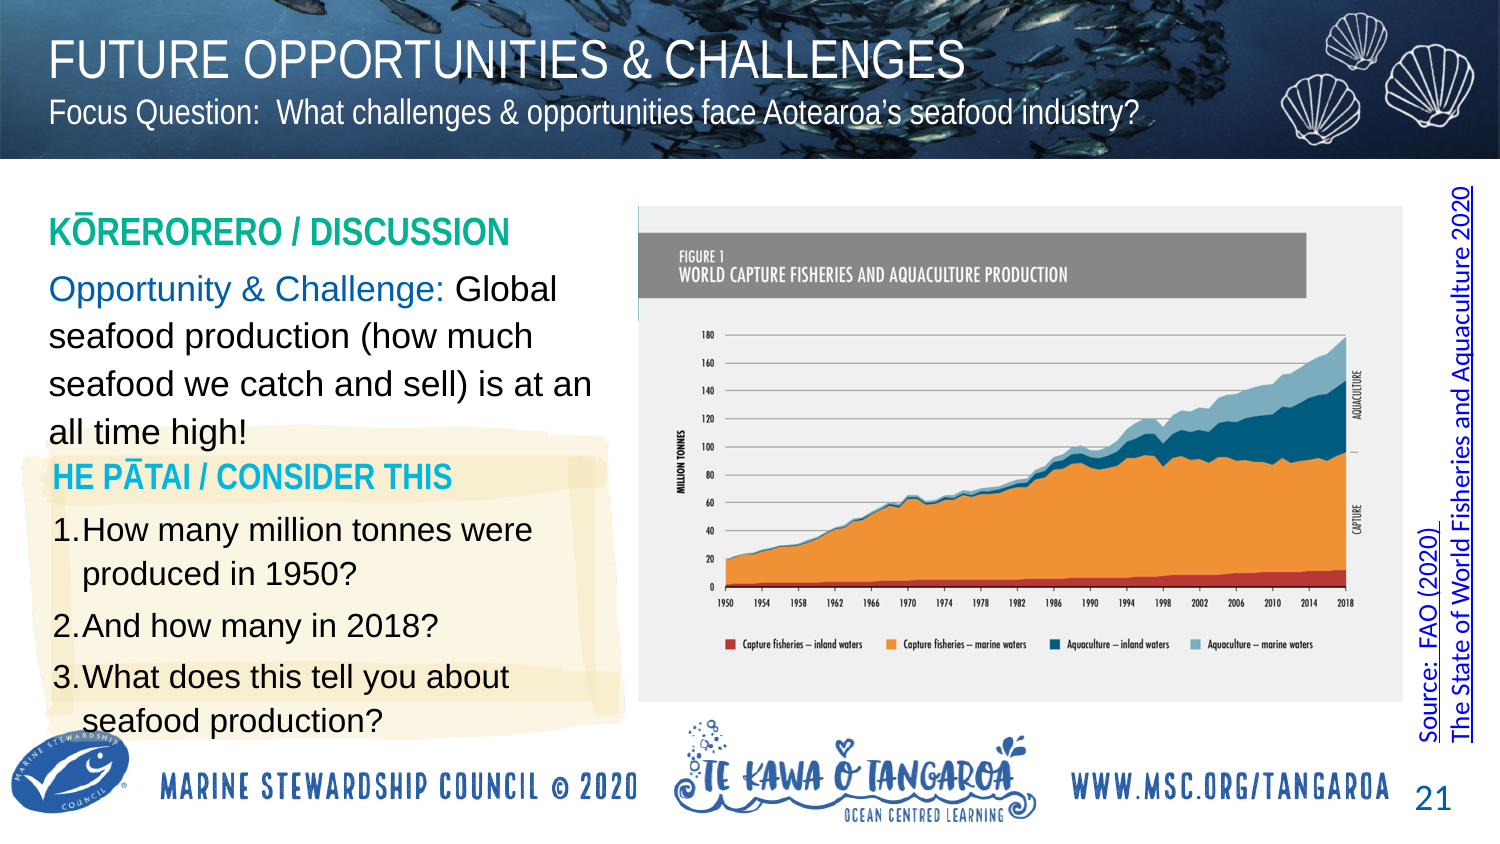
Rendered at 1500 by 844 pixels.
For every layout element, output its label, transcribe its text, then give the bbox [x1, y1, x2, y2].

text_box Source: FAO (2020) The State of World Fisheries and Aquaculture 2020 [1402, 171, 1483, 758]
title FUTURE OPPORTUNITIES & CHALLENGES Focus Question: What challenges & opportunities face Aotearoa’s seafood industry? [33, 15, 1500, 140]
picture [0, 206, 1404, 835]
picture [0, 0, 1500, 159]
list KŌRERORERO / DISCUSSION Opportunity & Challenge: Global seafood production (how much seafood we catch and sell) is at an all time high! [33, 193, 610, 382]
